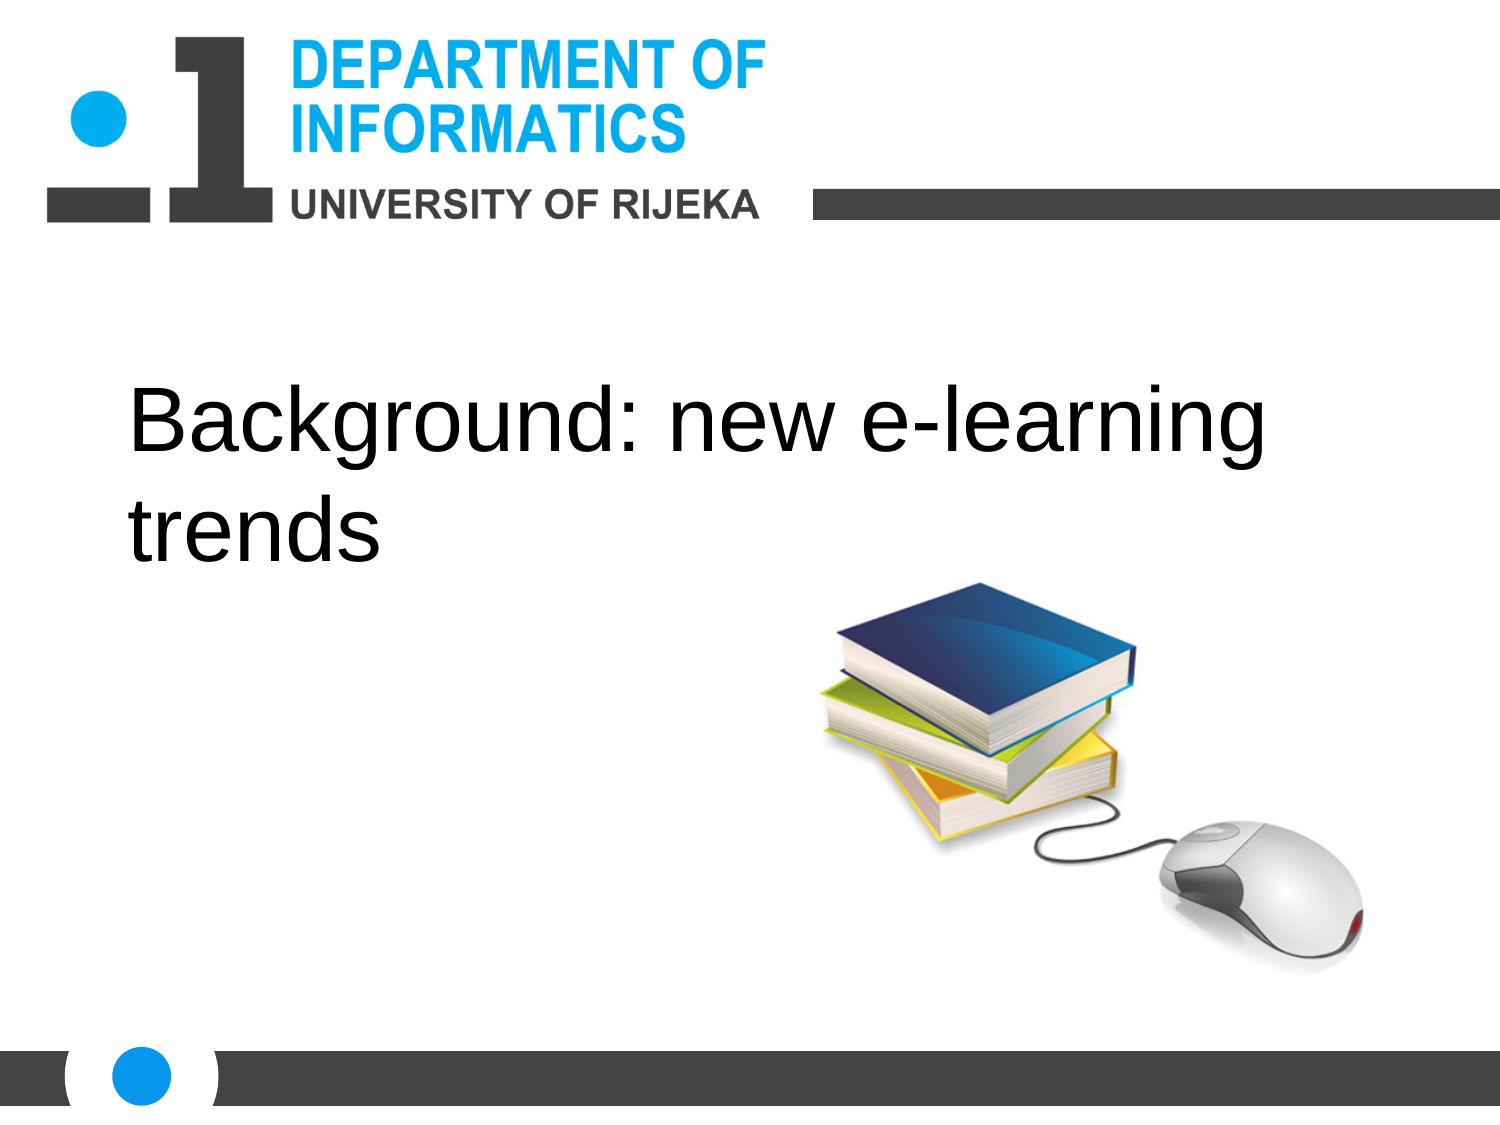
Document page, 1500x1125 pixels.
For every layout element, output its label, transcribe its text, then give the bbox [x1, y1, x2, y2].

picture [41, 31, 813, 227]
picture [801, 561, 1388, 1001]
title Background: new e-learning trends [112, 349, 1388, 591]
